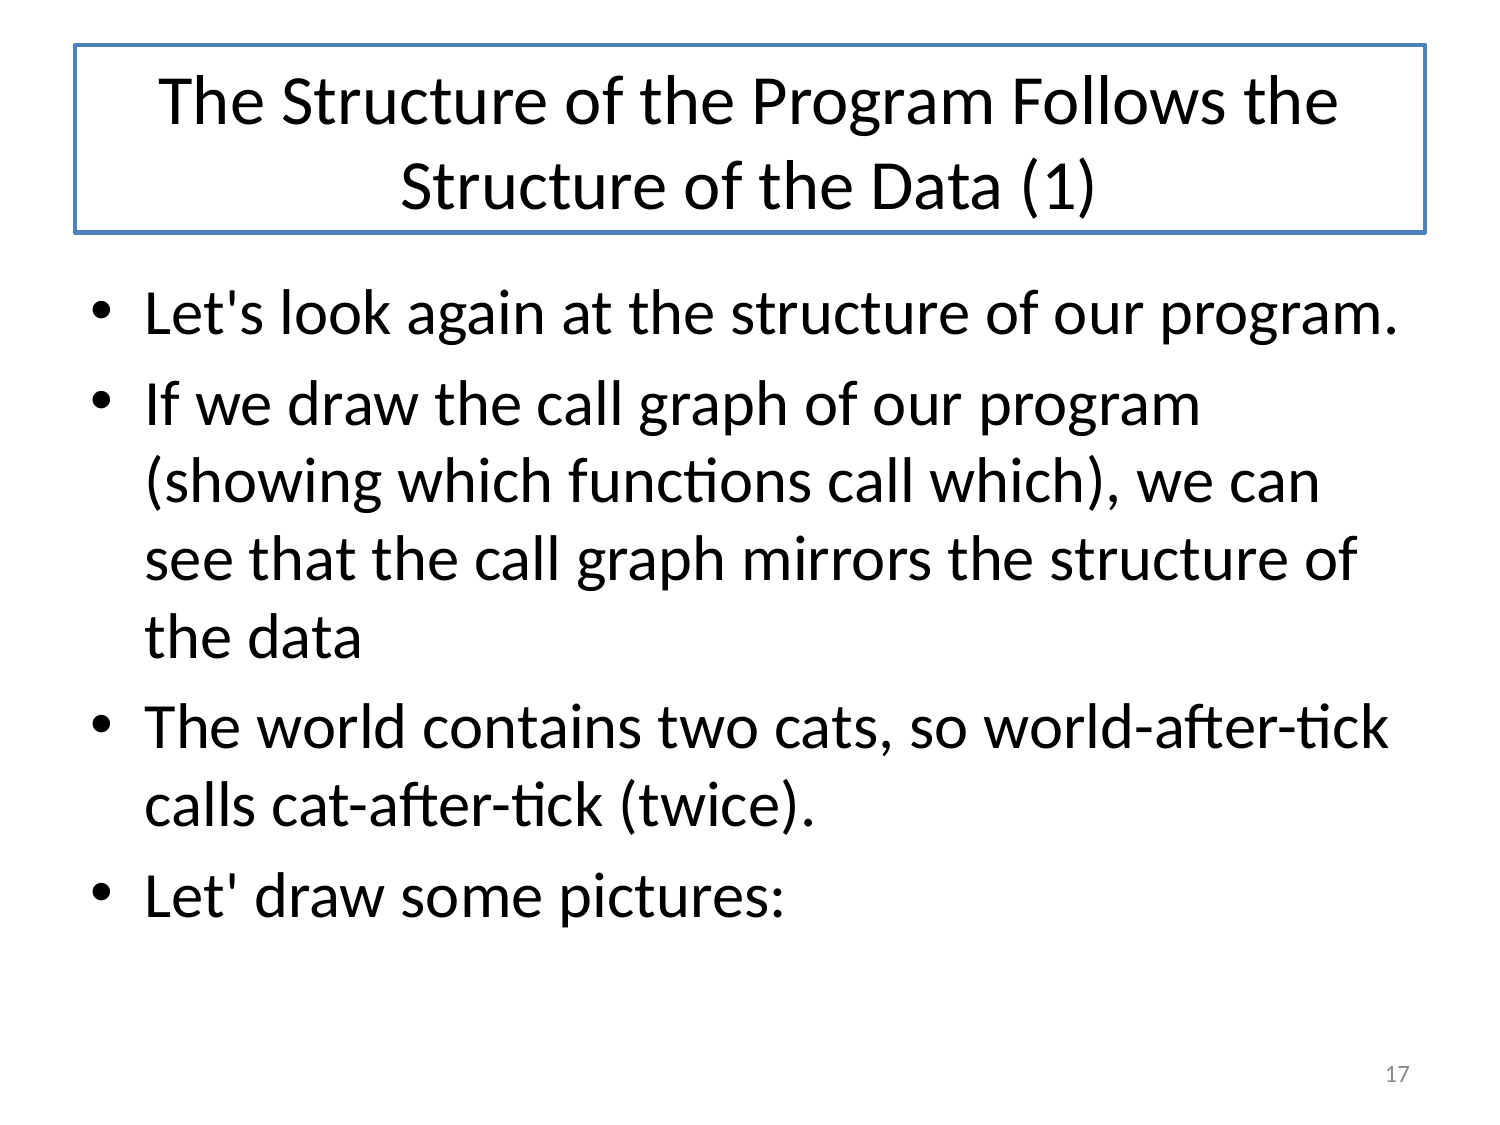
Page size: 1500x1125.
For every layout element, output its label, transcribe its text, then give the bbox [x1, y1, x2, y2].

slide_number 17 [1074, 1042, 1425, 1103]
list Let's look again at the structure of our program. If we draw the call graph of our program (showing which functions call which), we can see that the call graph mirrors the structure of the data The world contains two cats, so world-after-tick calls cat-after-tick (twice). Let' draw some pictures: [75, 262, 1425, 1005]
title The Structure of the Program Follows the Structure of the Data (1) [73, 43, 1427, 235]
